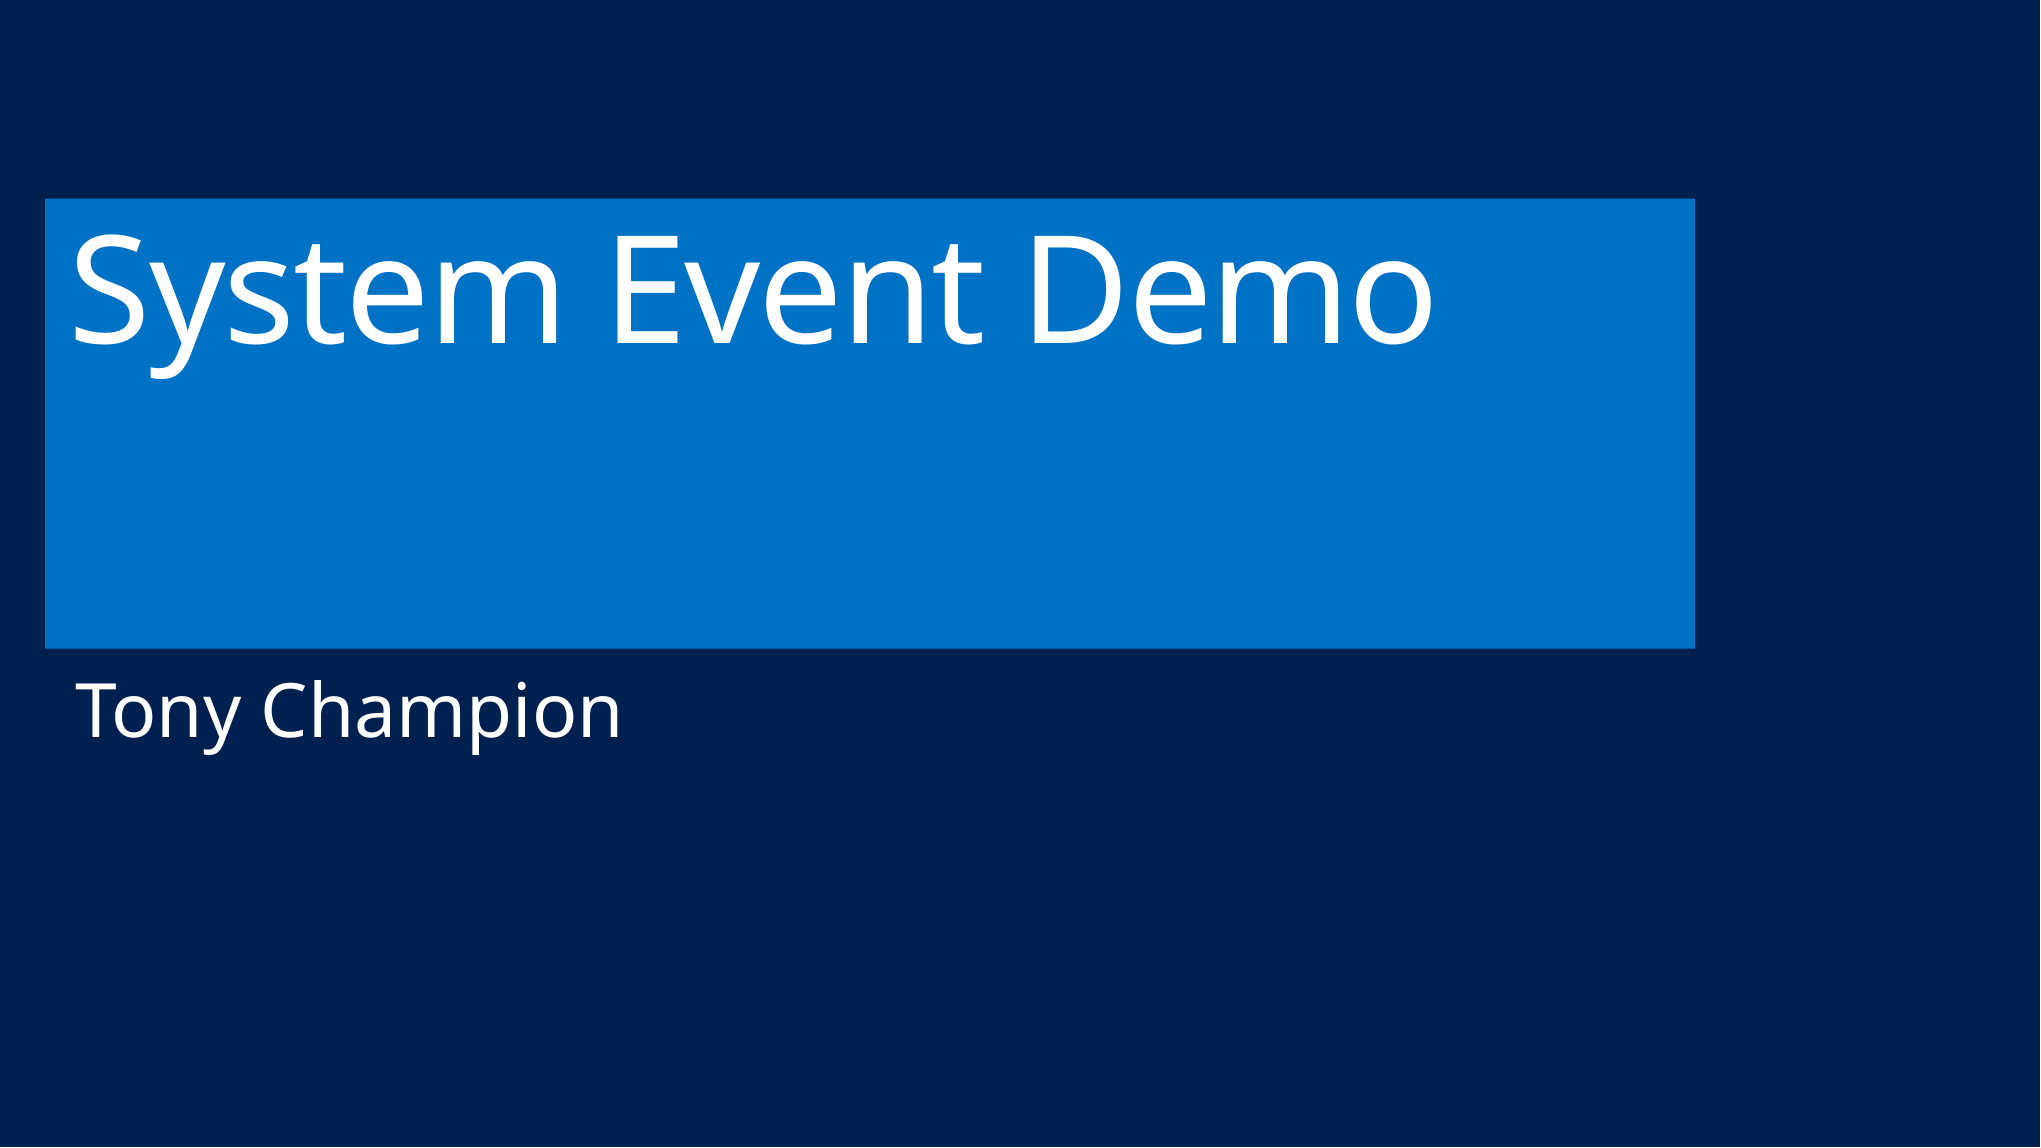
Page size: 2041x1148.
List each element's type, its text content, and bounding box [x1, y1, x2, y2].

list Tony Champion [45, 648, 1696, 949]
title System Event Demo [45, 198, 1695, 648]
